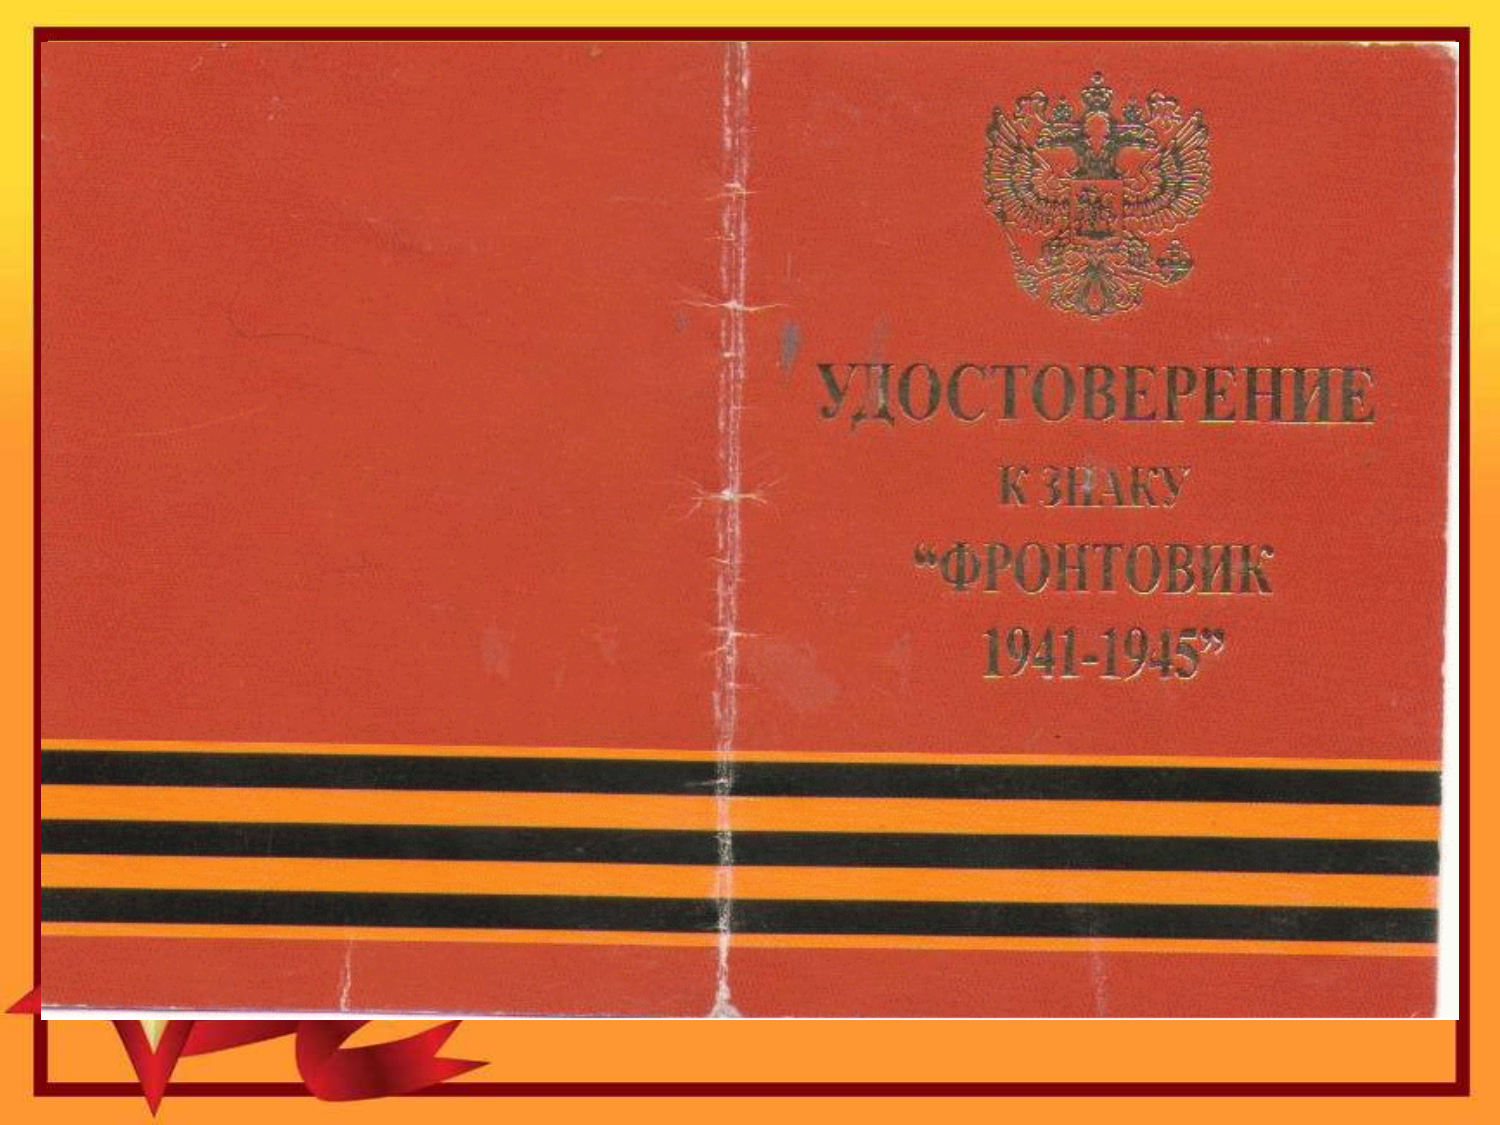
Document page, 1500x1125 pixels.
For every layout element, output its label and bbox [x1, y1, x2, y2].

picture [0, 0, 1500, 1125]
list [41, 42, 1459, 1020]
